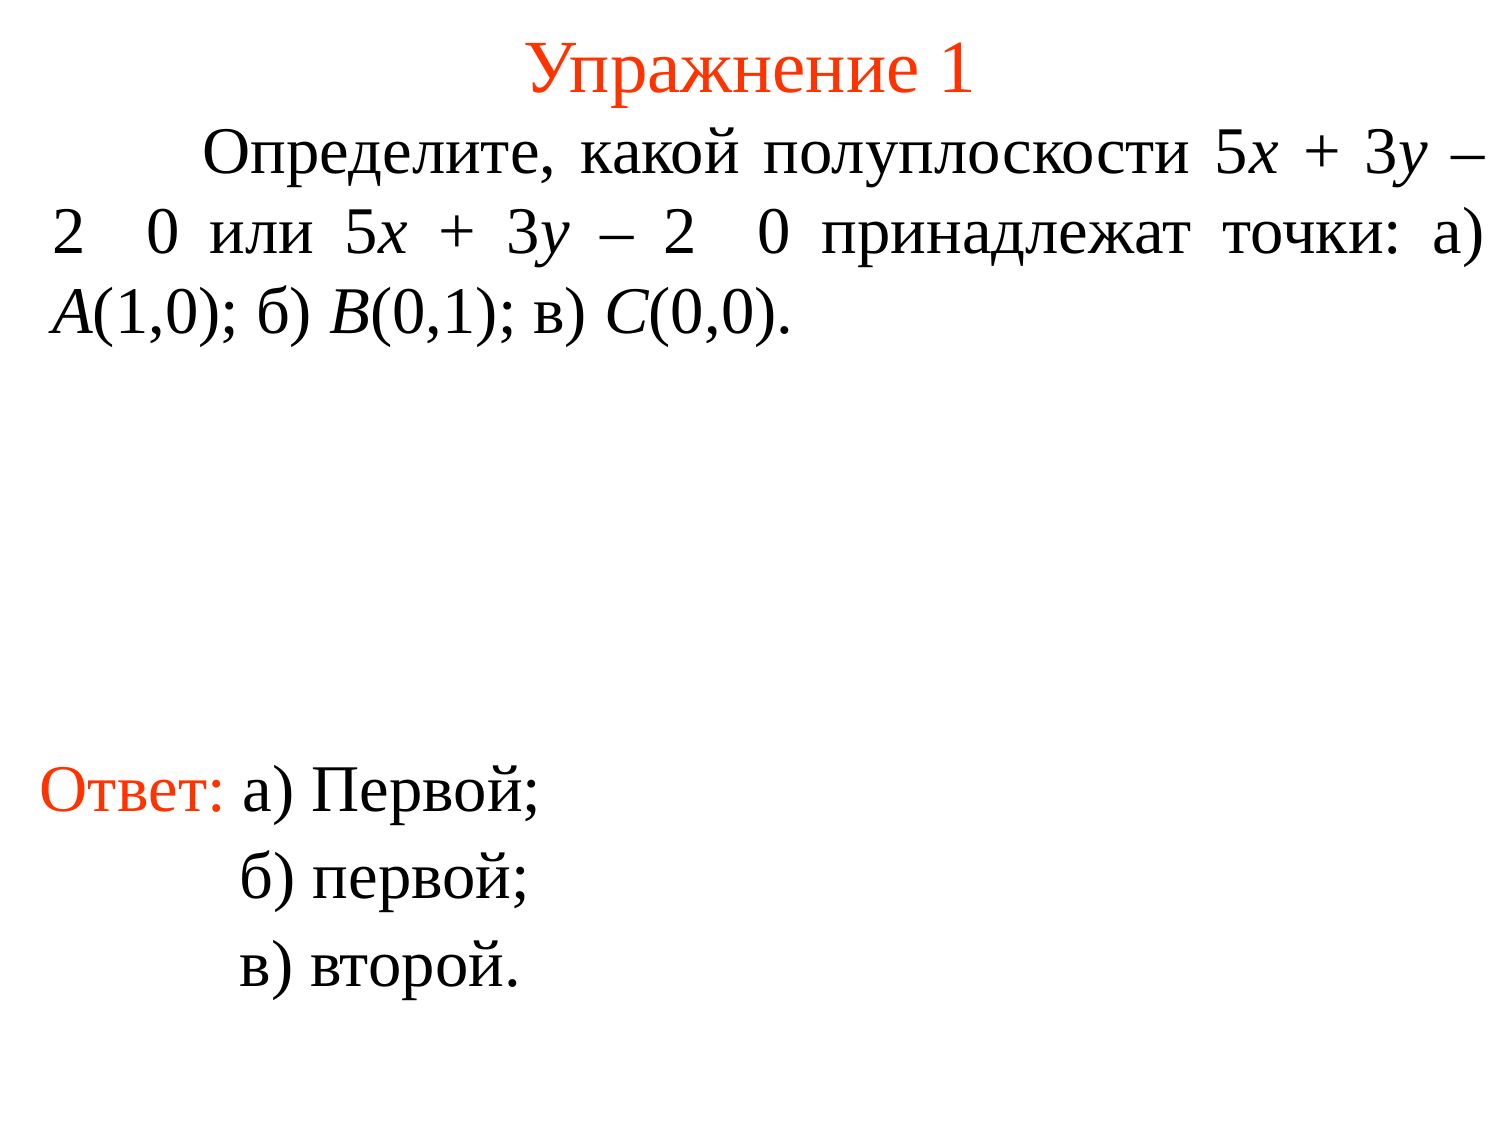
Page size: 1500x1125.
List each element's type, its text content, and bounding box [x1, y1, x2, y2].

text_box в) второй. [224, 912, 988, 1008]
text_box Ответ: а) Первой; [24, 737, 1475, 833]
text_box б) первой; [224, 824, 988, 912]
title Упражнение 1 [112, 24, 1388, 100]
